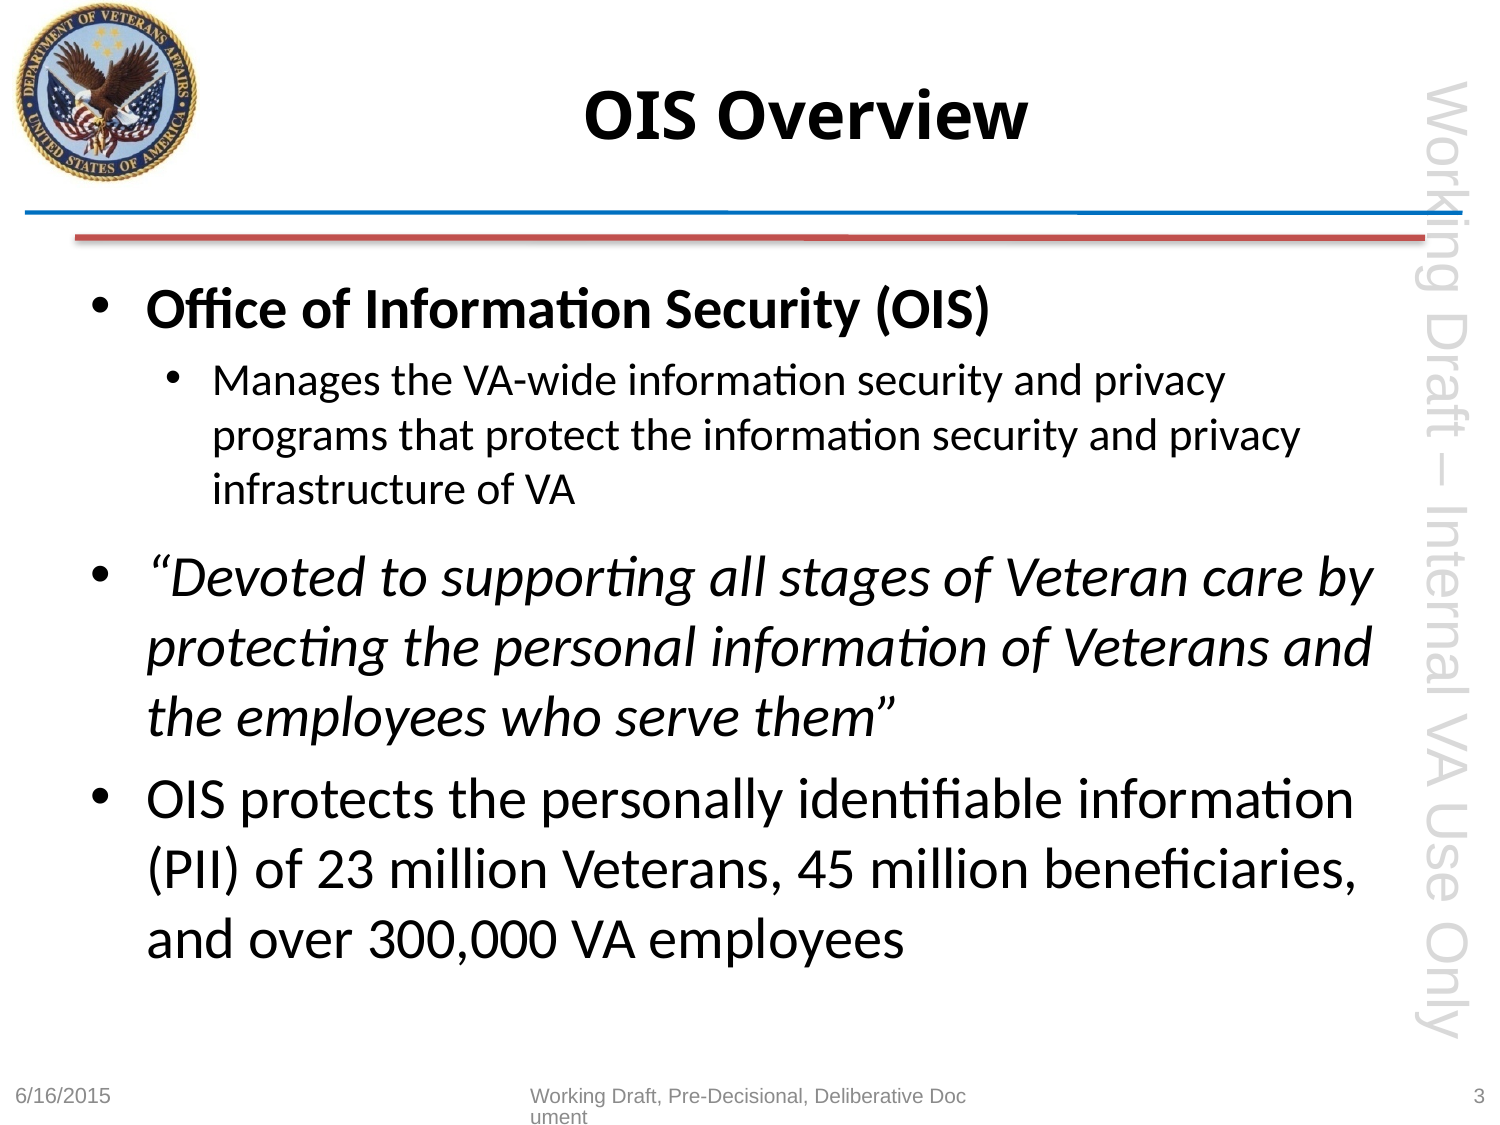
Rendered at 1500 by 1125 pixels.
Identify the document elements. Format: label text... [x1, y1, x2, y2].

list Office of Information Security (OIS) Manages the VA-wide information security and privacy programs that protect the information security and privacy infrastructure of VA “Devoted to supporting all stages of Veteran care by protecting the personal information of Veterans and the employees who serve them” OIS protects the personally identifiable information (PII) of 23 million Veterans, 45 million beneficiaries, and over 300,000 VA employees [75, 262, 1425, 1068]
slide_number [0, 1065, 350, 1125]
title OIS Overview [212, 24, 1400, 200]
footer Working Draft, Pre-Decisional, Deliberative Document [515, 1065, 991, 1125]
slide_number 3 [1149, 1065, 1500, 1125]
picture [12, 0, 200, 188]
